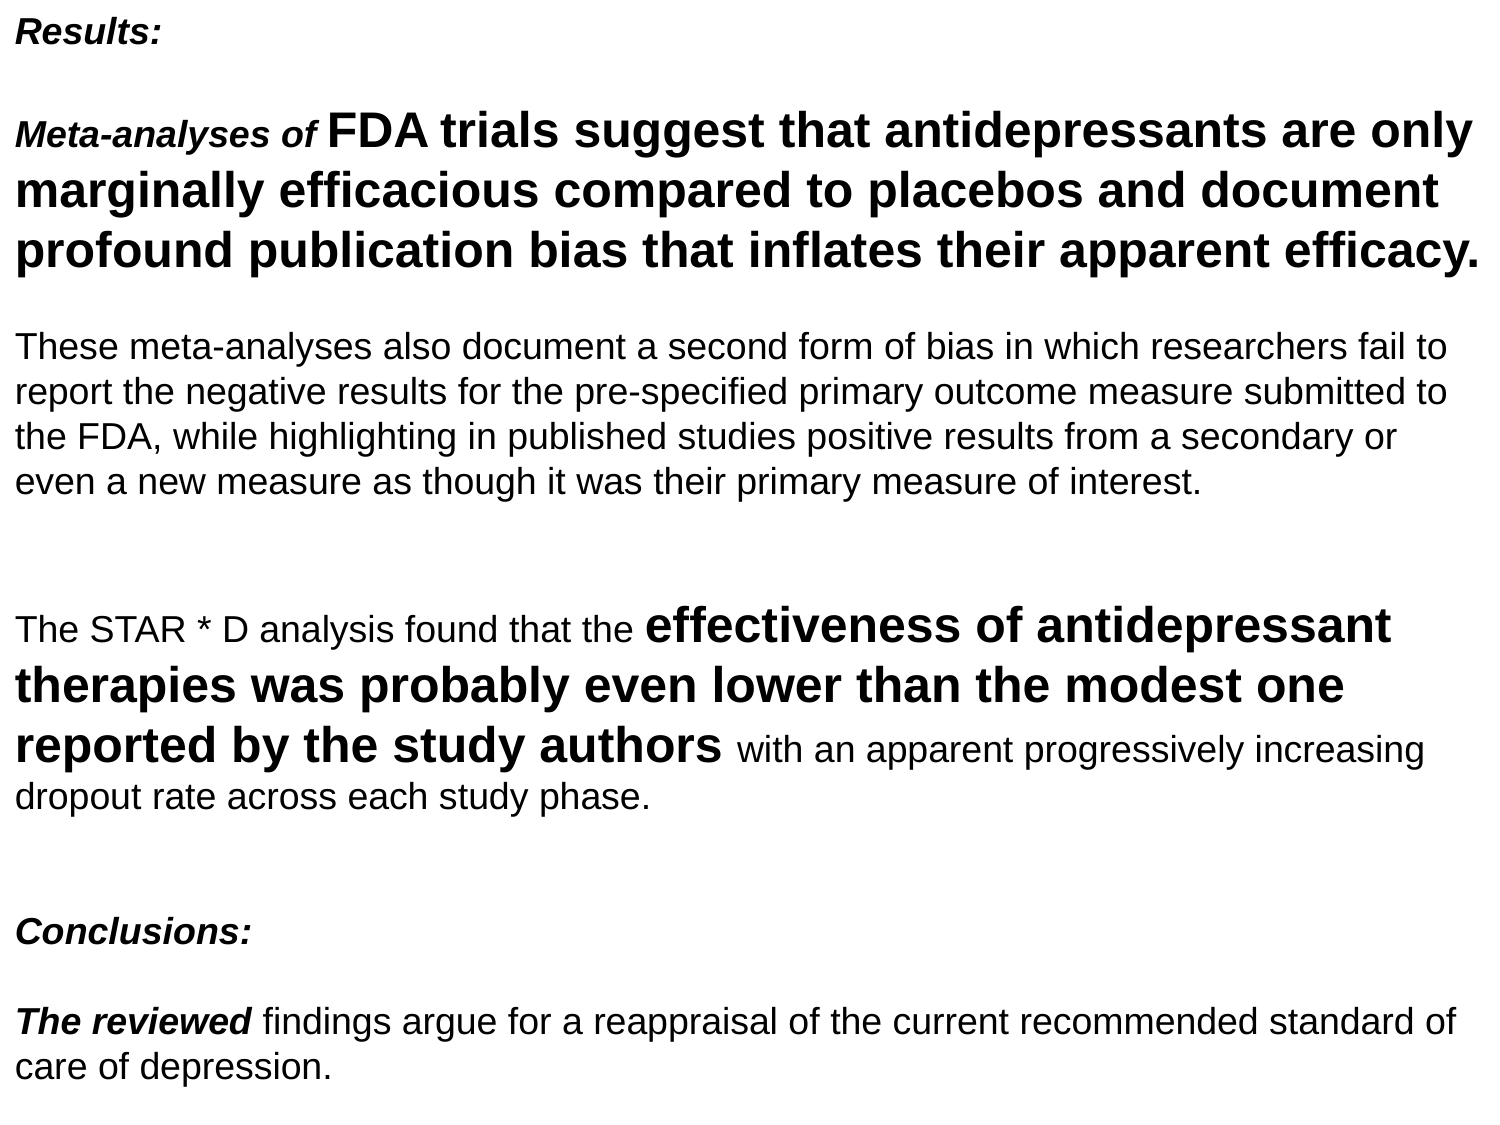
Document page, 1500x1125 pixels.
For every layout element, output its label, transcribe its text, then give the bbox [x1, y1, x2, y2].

text_box Results: Meta-analyses of FDA trials suggest that antidepressants are only marginally efficacious compared to placebos and document profound publication bias that inflates their apparent efficacy. These meta-analyses also document a second form of bias in which researchers fail to report the negative results for the pre-specified primary outcome measure submitted to the FDA, while highlighting in published studies positive results from a secondary or even a new measure as though it was their primary measure of interest. The STAR * D analysis found that the effectiveness of antidepressant therapies was probably even lower than the modest one reported by the study authors with an apparent progressively increasing dropout rate across each study phase. Conclusions: The reviewed findings argue for a reappraisal of the current recommended standard of care of depression. [0, 0, 1500, 1125]
